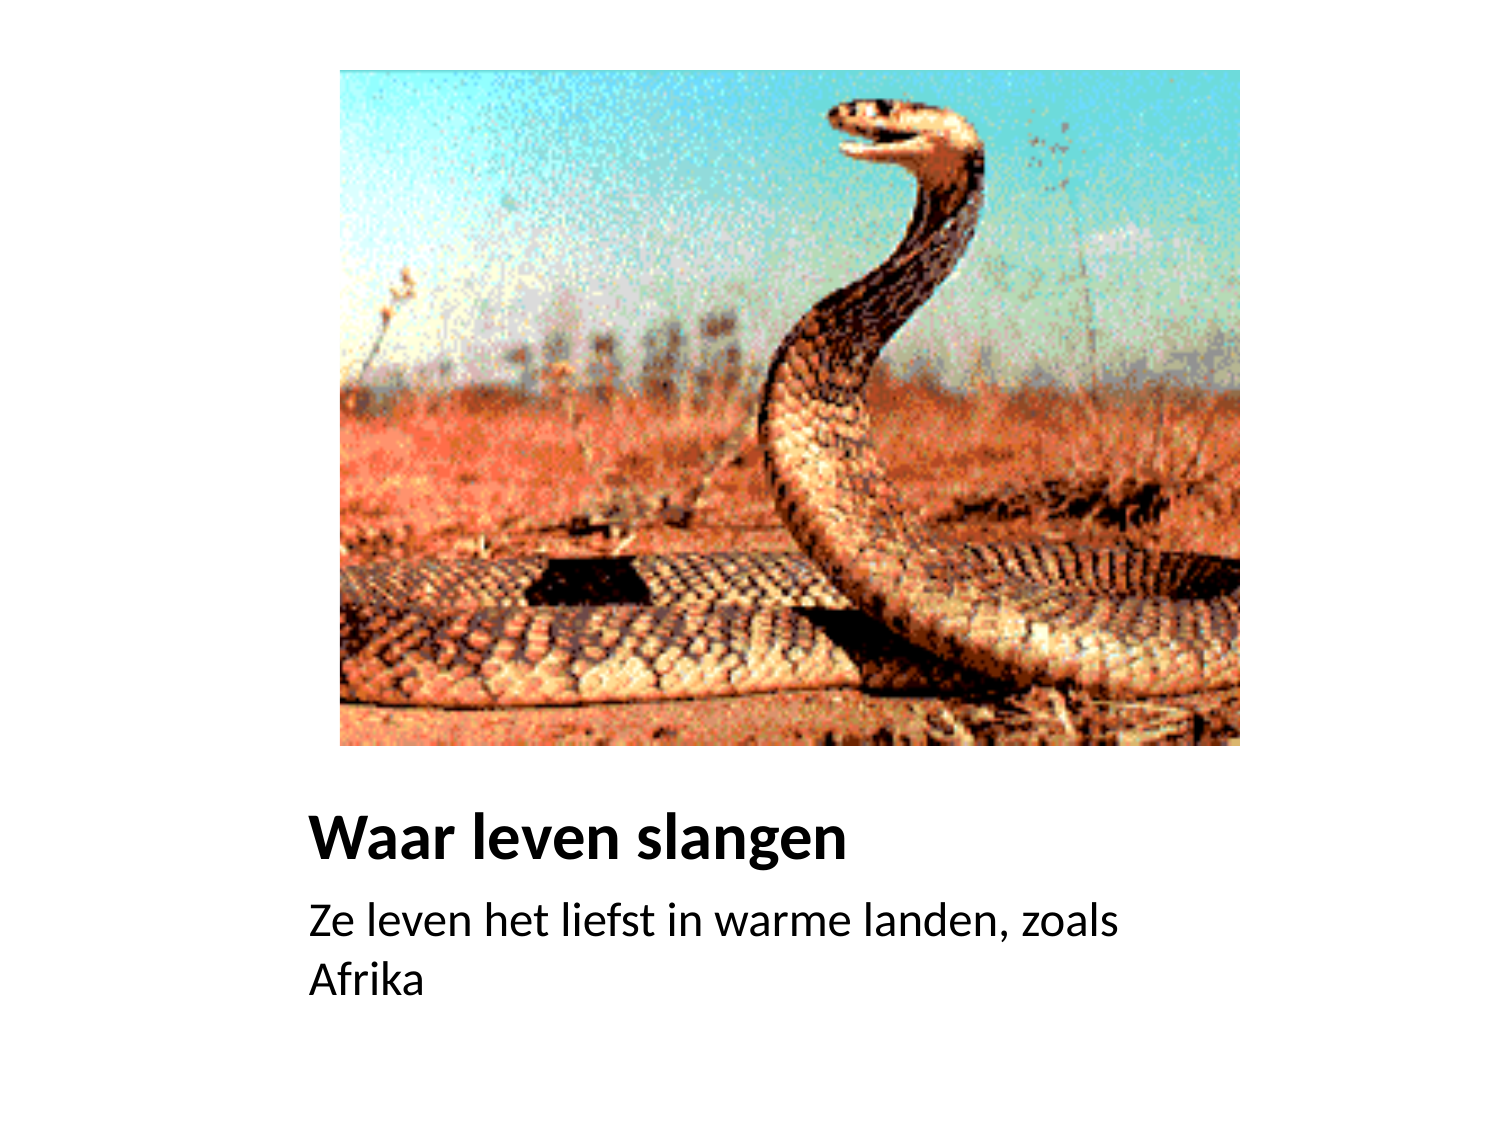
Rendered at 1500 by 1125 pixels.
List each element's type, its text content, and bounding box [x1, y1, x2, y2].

title Waar leven slangen [294, 787, 1194, 880]
picture [339, 70, 1241, 746]
list Ze leven het liefst in warme landen, zoals Afrika [294, 880, 1194, 1013]
